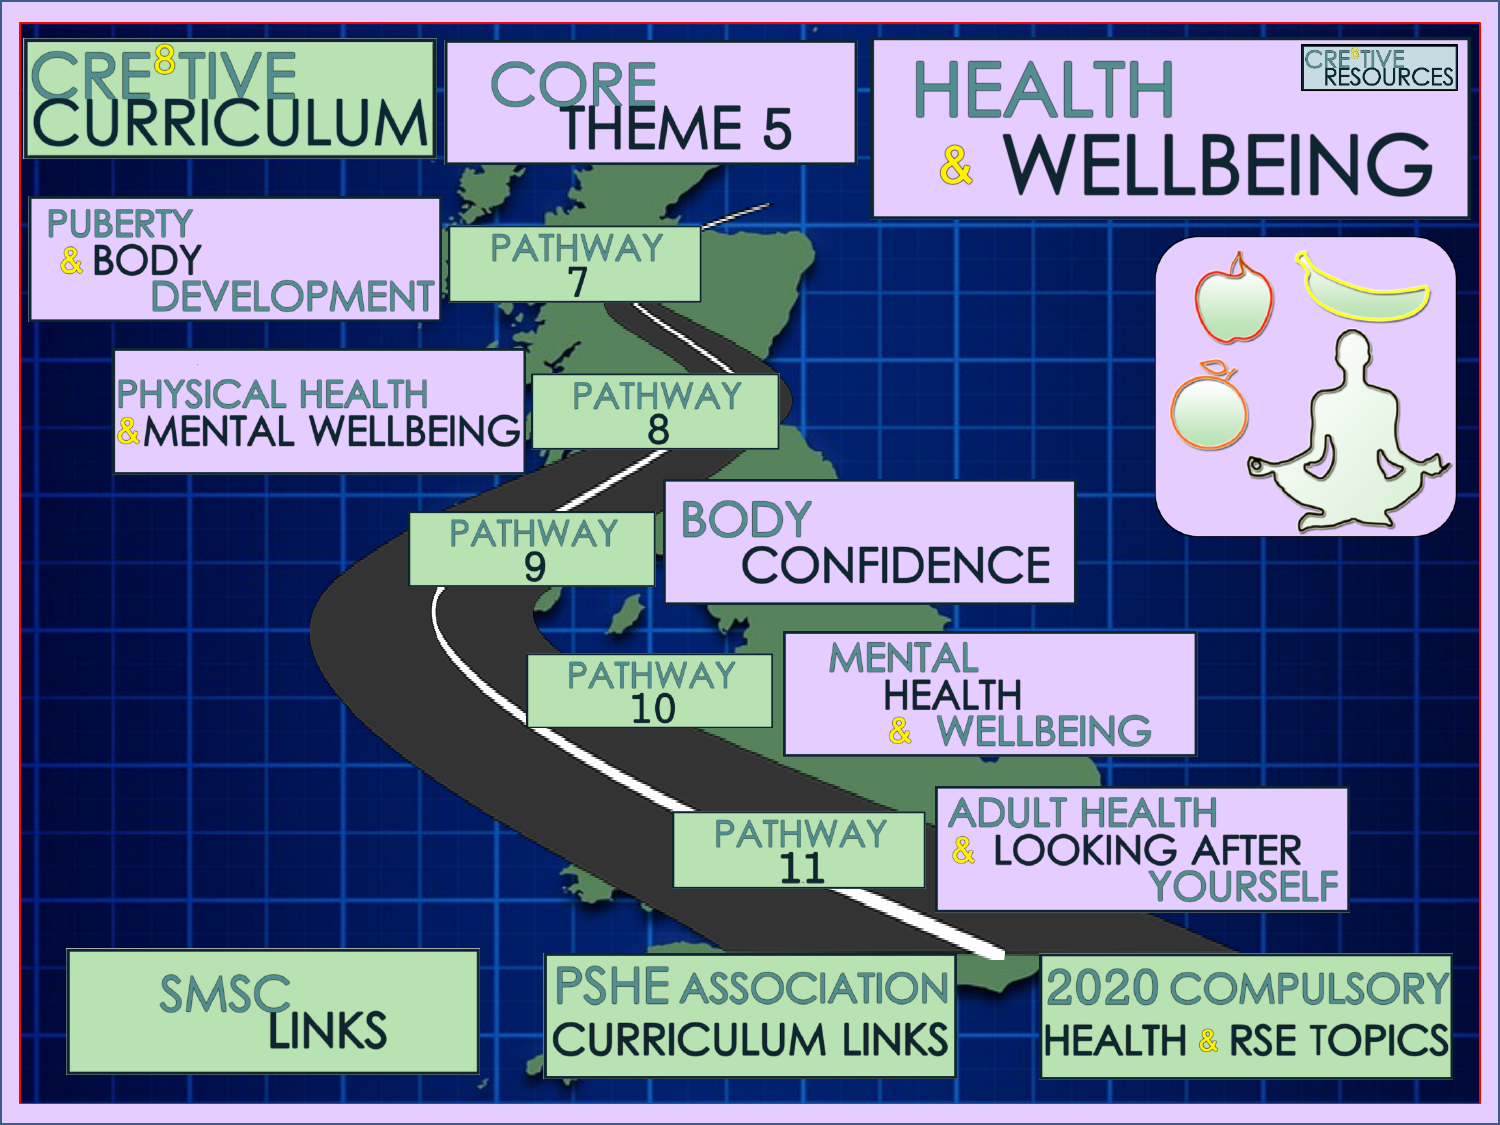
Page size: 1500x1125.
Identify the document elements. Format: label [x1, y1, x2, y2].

text_box [0, 0, 1500, 1125]
picture [20, 23, 1480, 1104]
